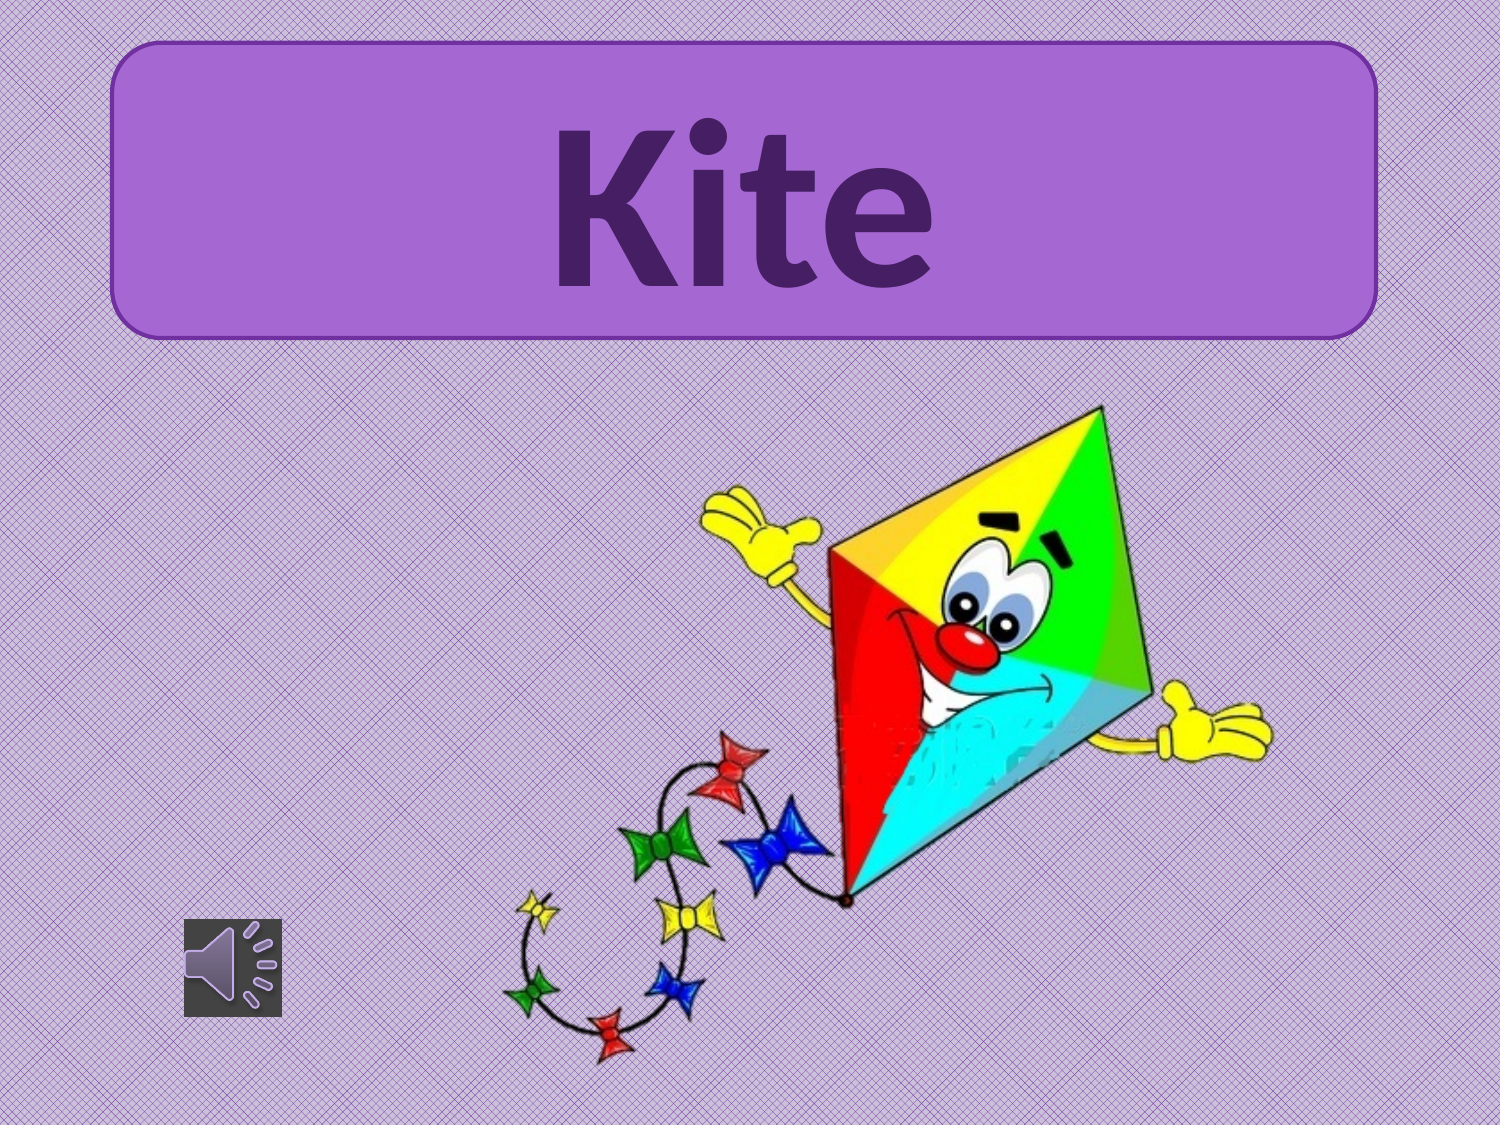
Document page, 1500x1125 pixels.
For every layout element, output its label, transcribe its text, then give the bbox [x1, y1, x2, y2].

picture [489, 349, 1294, 1125]
text_box Kite [109, 40, 1379, 341]
picture [182, 917, 284, 1019]
